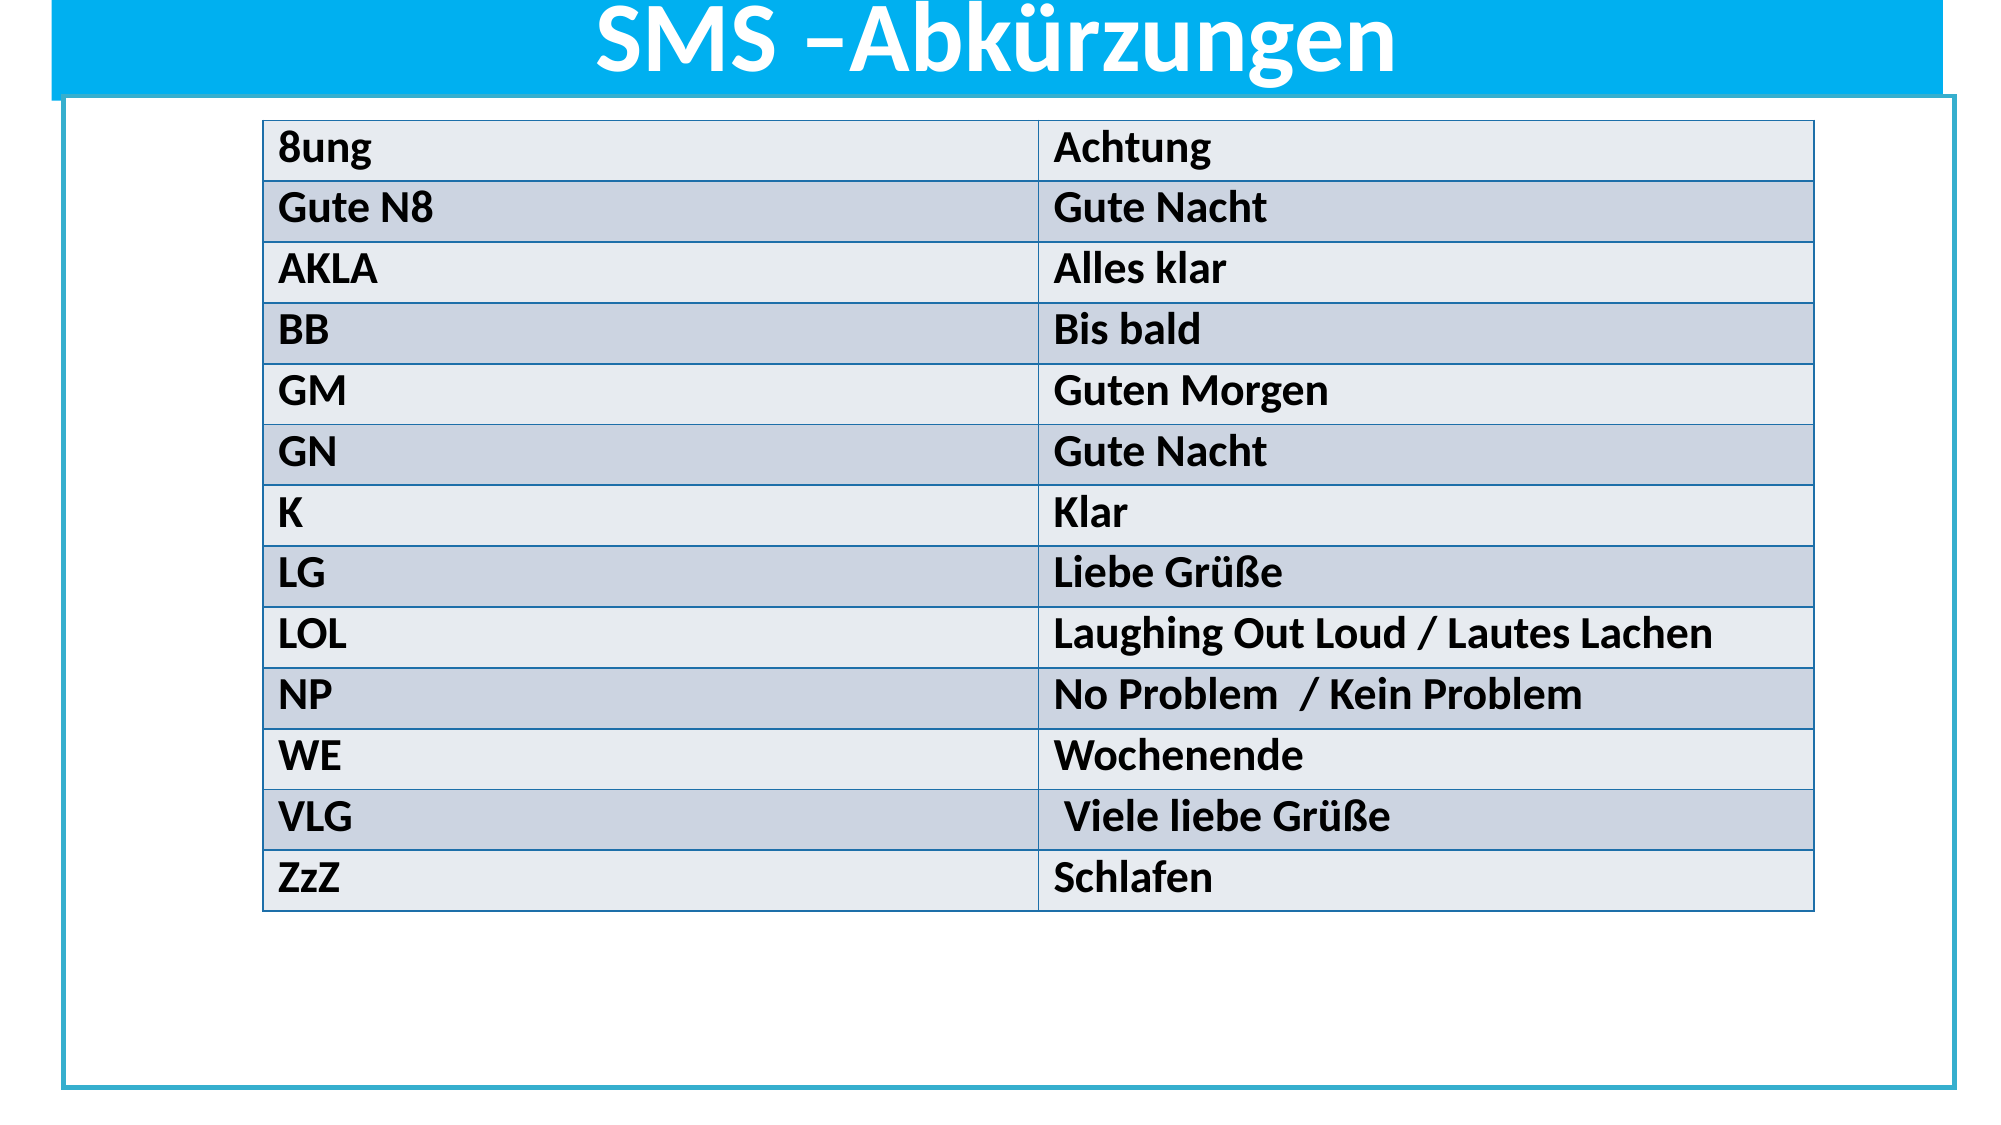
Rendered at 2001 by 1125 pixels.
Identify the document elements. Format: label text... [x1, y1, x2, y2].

table_header 8ung [264, 121, 1038, 180]
table_cell Viele liebe Grüße [1039, 790, 1813, 849]
table_cell GM [264, 365, 1038, 424]
table_cell AKLA [264, 243, 1038, 302]
table_cell Bis bald [1039, 304, 1813, 363]
table_cell NP [264, 669, 1038, 728]
table_cell Alles klar [1039, 243, 1813, 302]
table_cell LG [264, 547, 1038, 606]
table_cell Gute N8 [264, 182, 1038, 241]
table_cell Guten Morgen [1039, 365, 1813, 424]
table_cell Gute Nacht [1039, 182, 1813, 241]
table_cell VLG [264, 790, 1038, 849]
table_cell No Problem / Kein Problem [1039, 669, 1813, 728]
table_cell Laughing Out Loud / Lautes Lachen [1039, 608, 1813, 667]
table_cell LOL [264, 608, 1038, 667]
table_cell ZzZ [264, 851, 1038, 910]
subtitle [62, 95, 1956, 1088]
table_cell GN [264, 425, 1038, 484]
table_cell Gute Nacht [1039, 425, 1813, 484]
table_cell Wochenende [1039, 730, 1813, 789]
table_cell BB [264, 304, 1038, 363]
title SMS –Abkürzungen [51, 0, 1943, 101]
table_cell Schlafen [1039, 851, 1813, 910]
table_cell WE [264, 730, 1038, 789]
table_cell Klar [1039, 486, 1813, 545]
table_cell K [264, 486, 1038, 545]
table_header Achtung [1039, 121, 1813, 180]
table_cell Liebe Grüße [1039, 547, 1813, 606]
